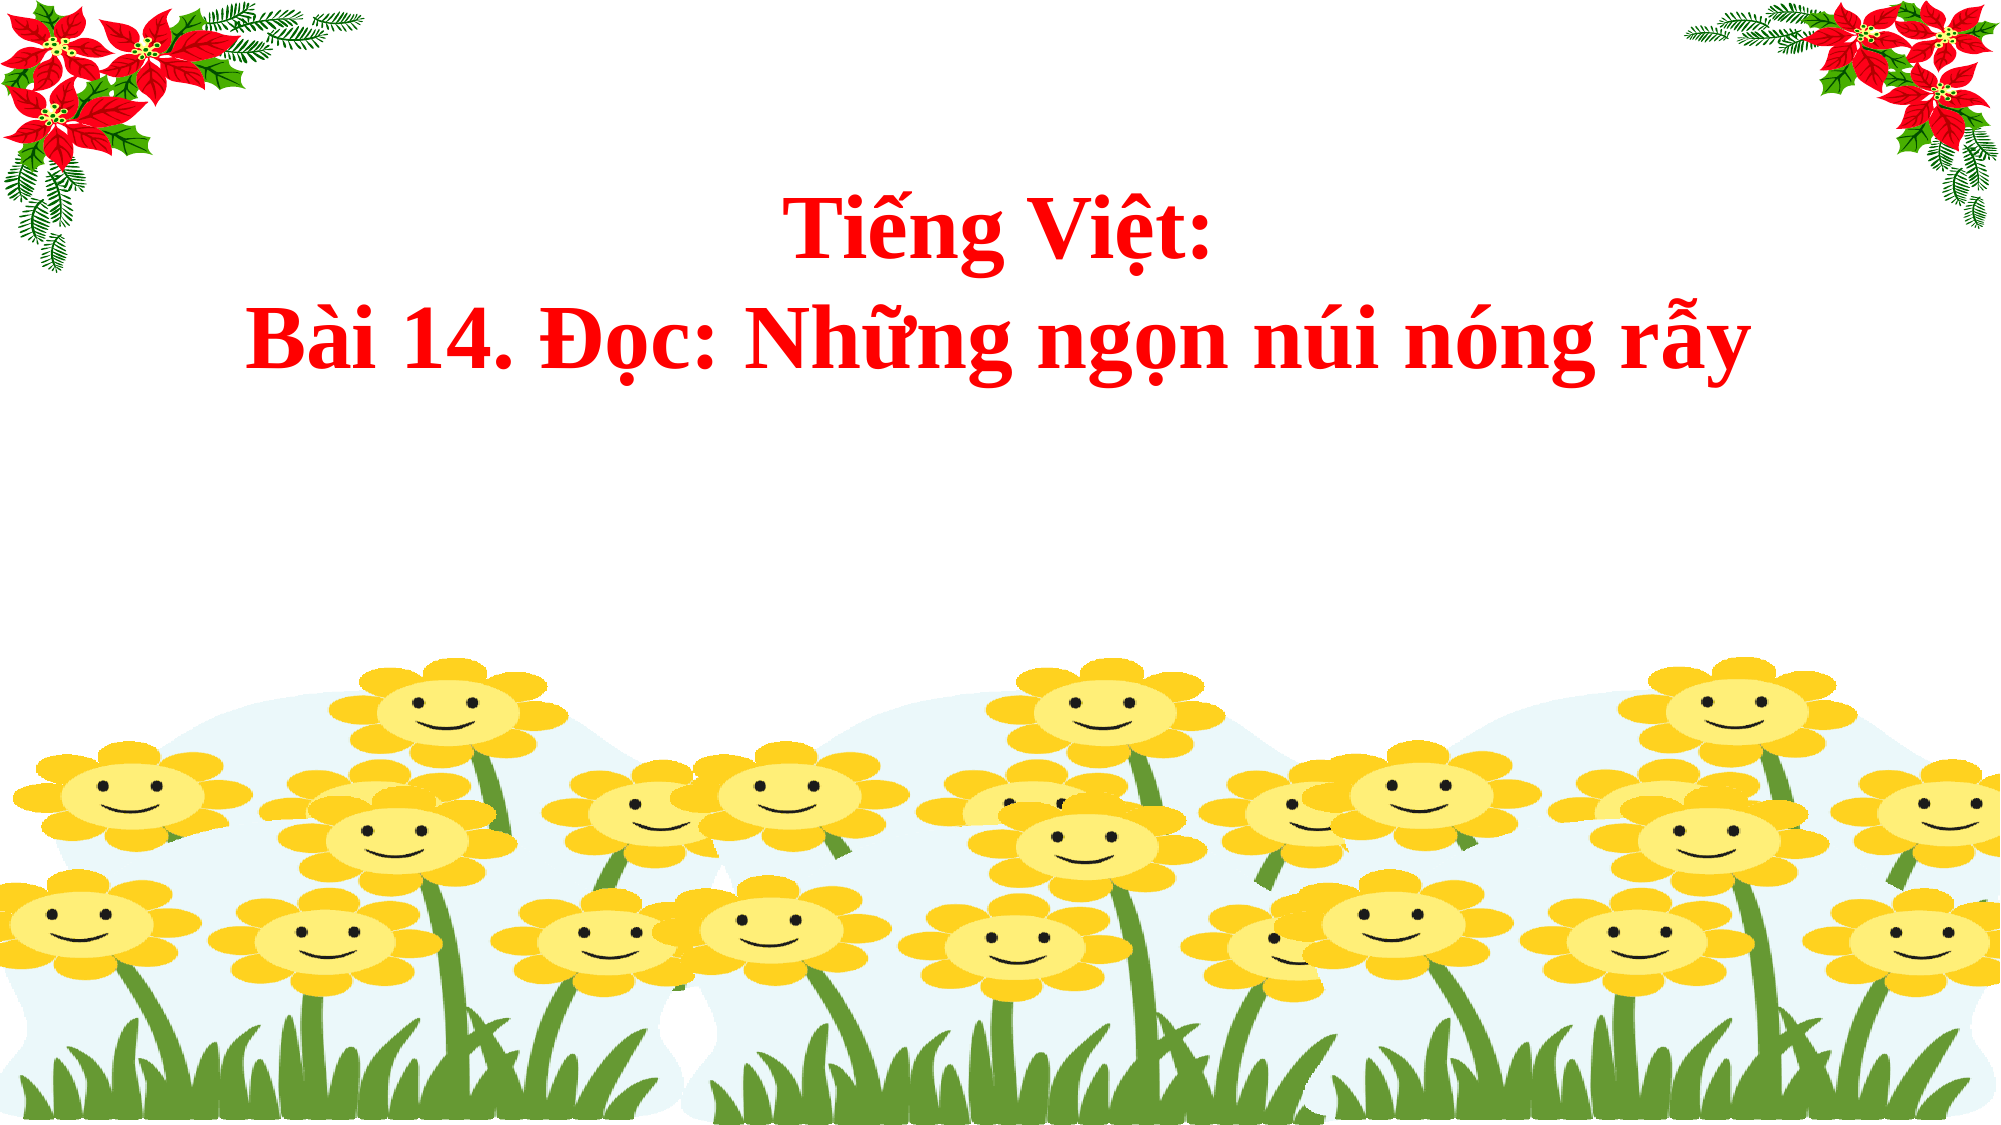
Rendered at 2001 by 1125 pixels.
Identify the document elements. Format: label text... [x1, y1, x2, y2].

picture [0, 0, 365, 273]
picture [0, 651, 2000, 1125]
text_box Tiếng Việt: Bài 14. Đọc: Những ngọn núi nóng rẫy [139, 159, 1861, 395]
picture [1727, 0, 1957, 273]
